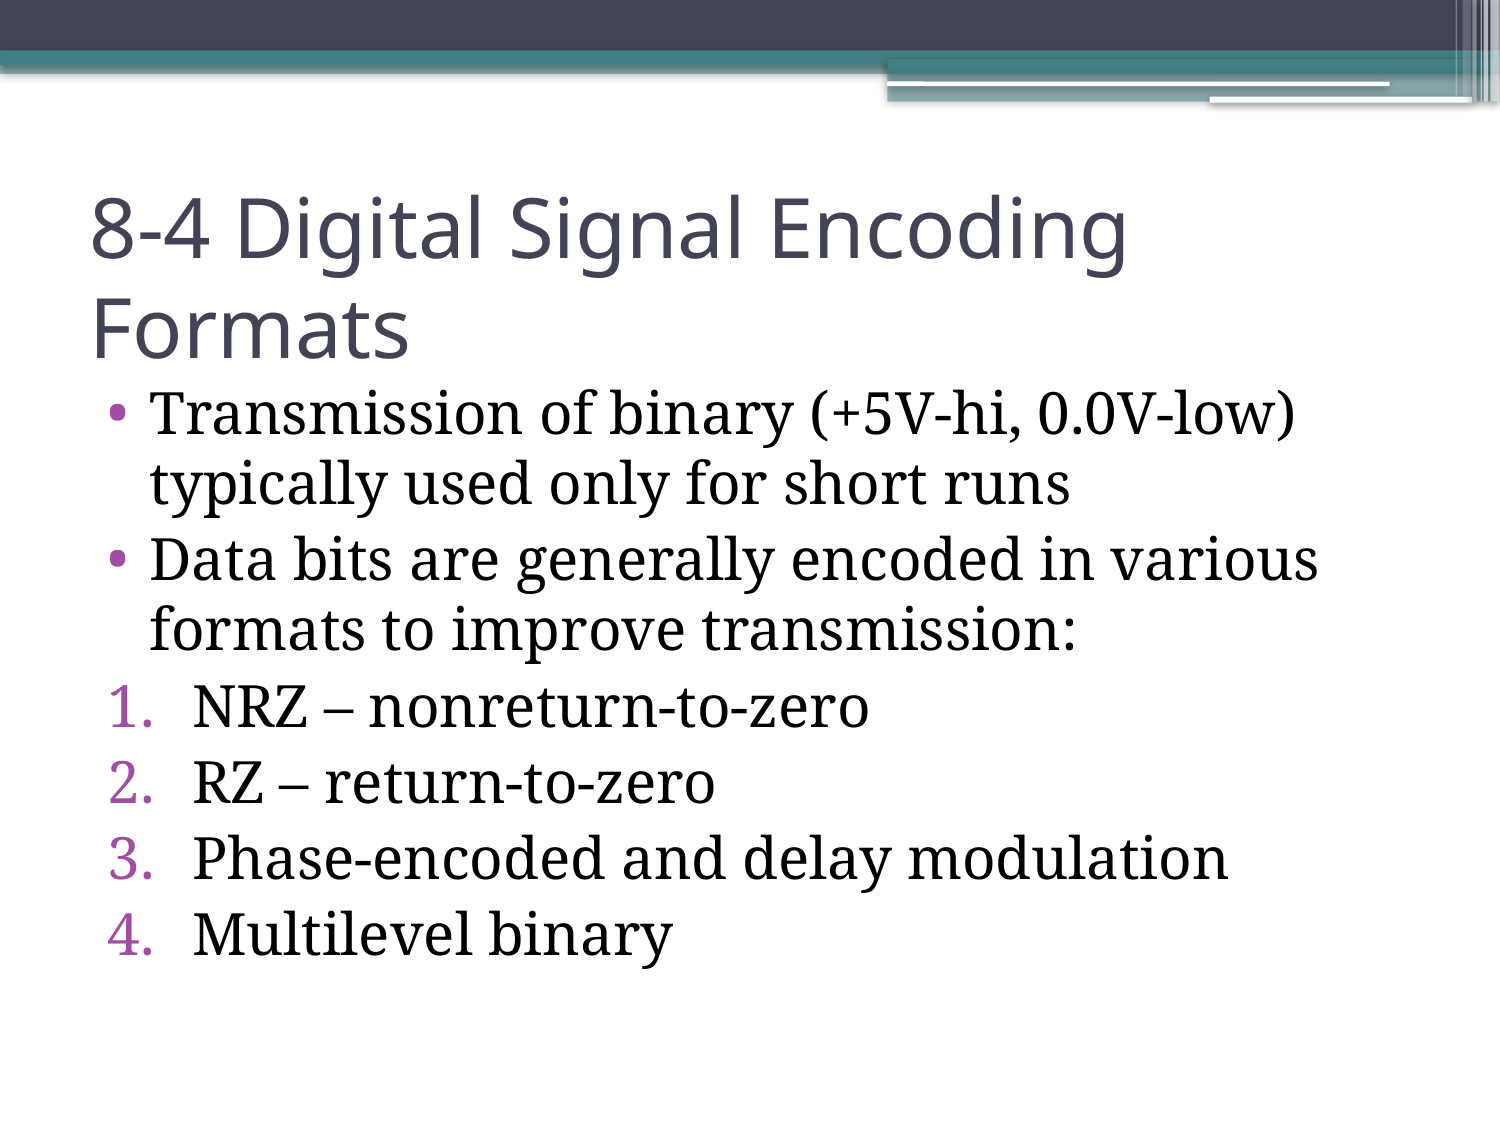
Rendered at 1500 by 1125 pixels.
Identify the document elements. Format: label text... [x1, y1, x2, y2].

list Transmission of binary (+5V-hi, 0.0V-low) typically used only for short runs Data bits are generally encoded in various formats to improve transmission: NRZ – nonreturn-to-zero RZ – return-to-zero Phase-encoded and delay modulation Multilevel binary [75, 368, 1425, 1079]
title 8-4 Digital Signal Encoding Formats [75, 187, 1425, 363]
